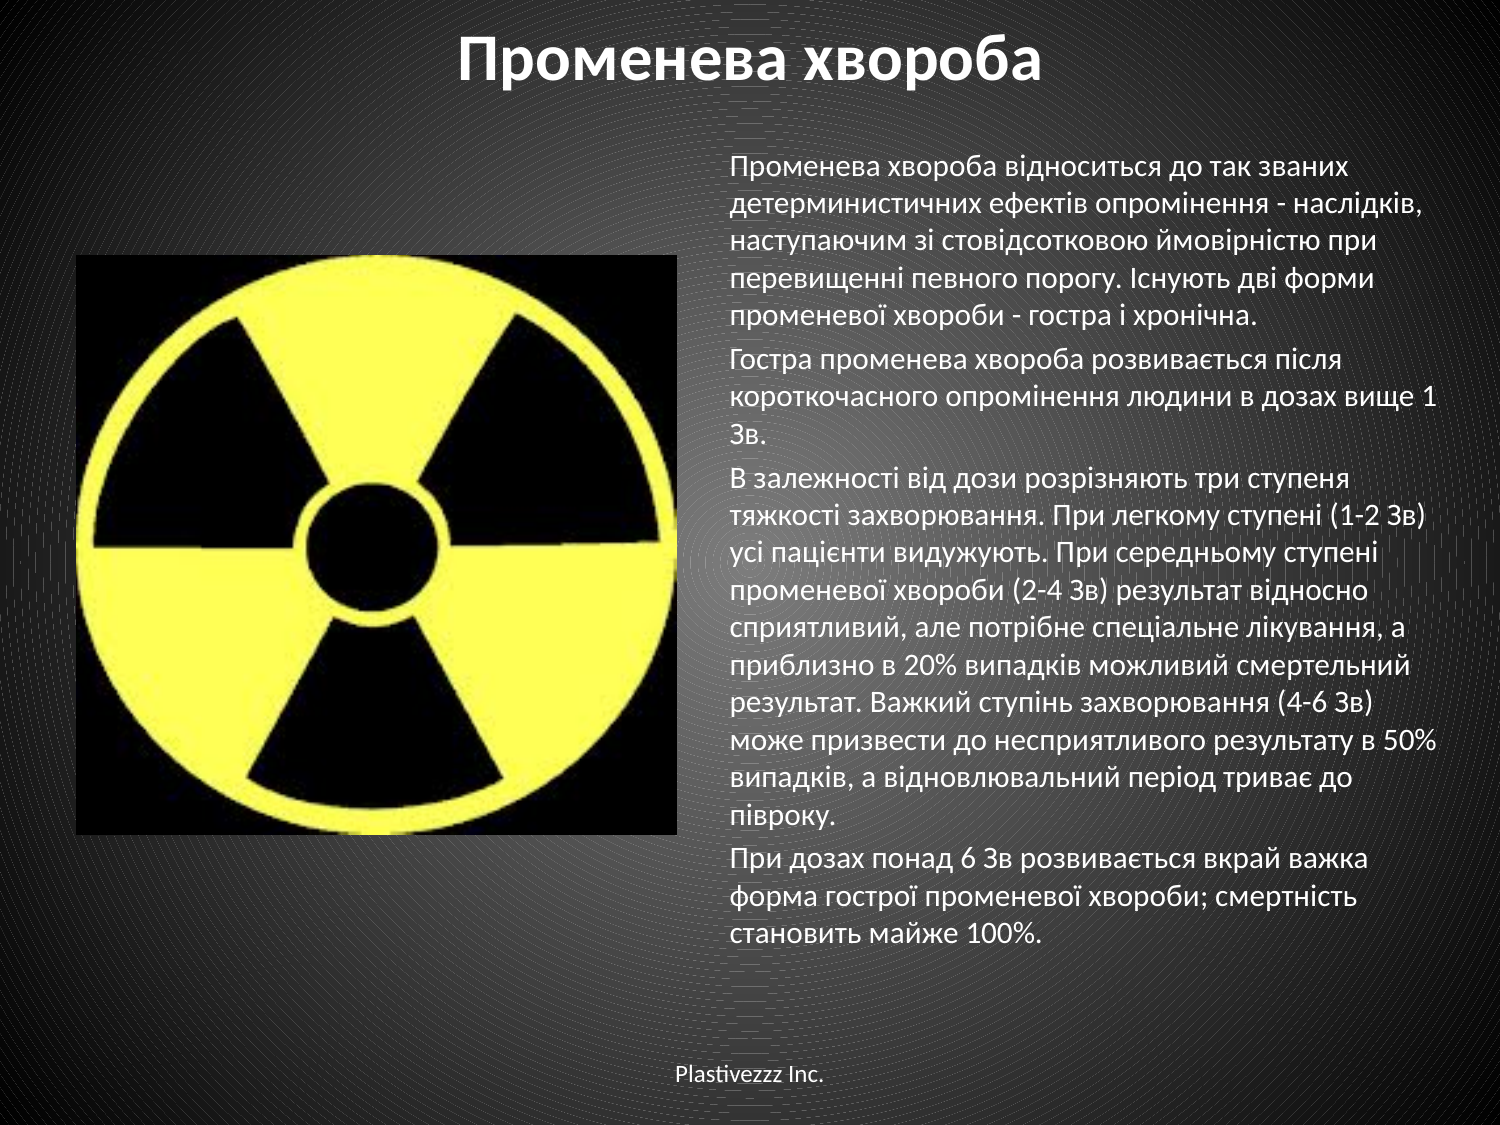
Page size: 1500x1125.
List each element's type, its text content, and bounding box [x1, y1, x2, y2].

footer Plastivezzz Inc. [512, 1042, 988, 1103]
list Променева хвороба відноситься до так званих детерминистичних ефектів опромінення - наслідків, наступаючим зі стовідсотковою ймовірністю при перевищенні певного порогу. Існують дві форми променевої хвороби - гостра і хронічна. Гостра променева хвороба розвивається після короткочасного опромінення людини в дозах вище 1 Зв. В залежності від дози розрізняють три ступеня тяжкості захворювання. При легкому ступені (1-2 Зв) усі пацієнти видужують. При середньому ступені променевої хвороби (2-4 Зв) результат відносно сприятливий, але потрібне спеціальне лікування, а приблизно в 20% випадків можливий смертельний результат. Важкий ступінь захворювання (4-6 Зв) може призвести до несприятливого результату в 50% випадків, а відновлювальний період триває до півроку. При дозах понад 6 Зв розвивається вкрай важка форма гострої променевої хвороби; смертність становить майже 100%. [714, 137, 1459, 1059]
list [76, 255, 677, 835]
title Променева хвороба [442, 1, 1093, 102]
